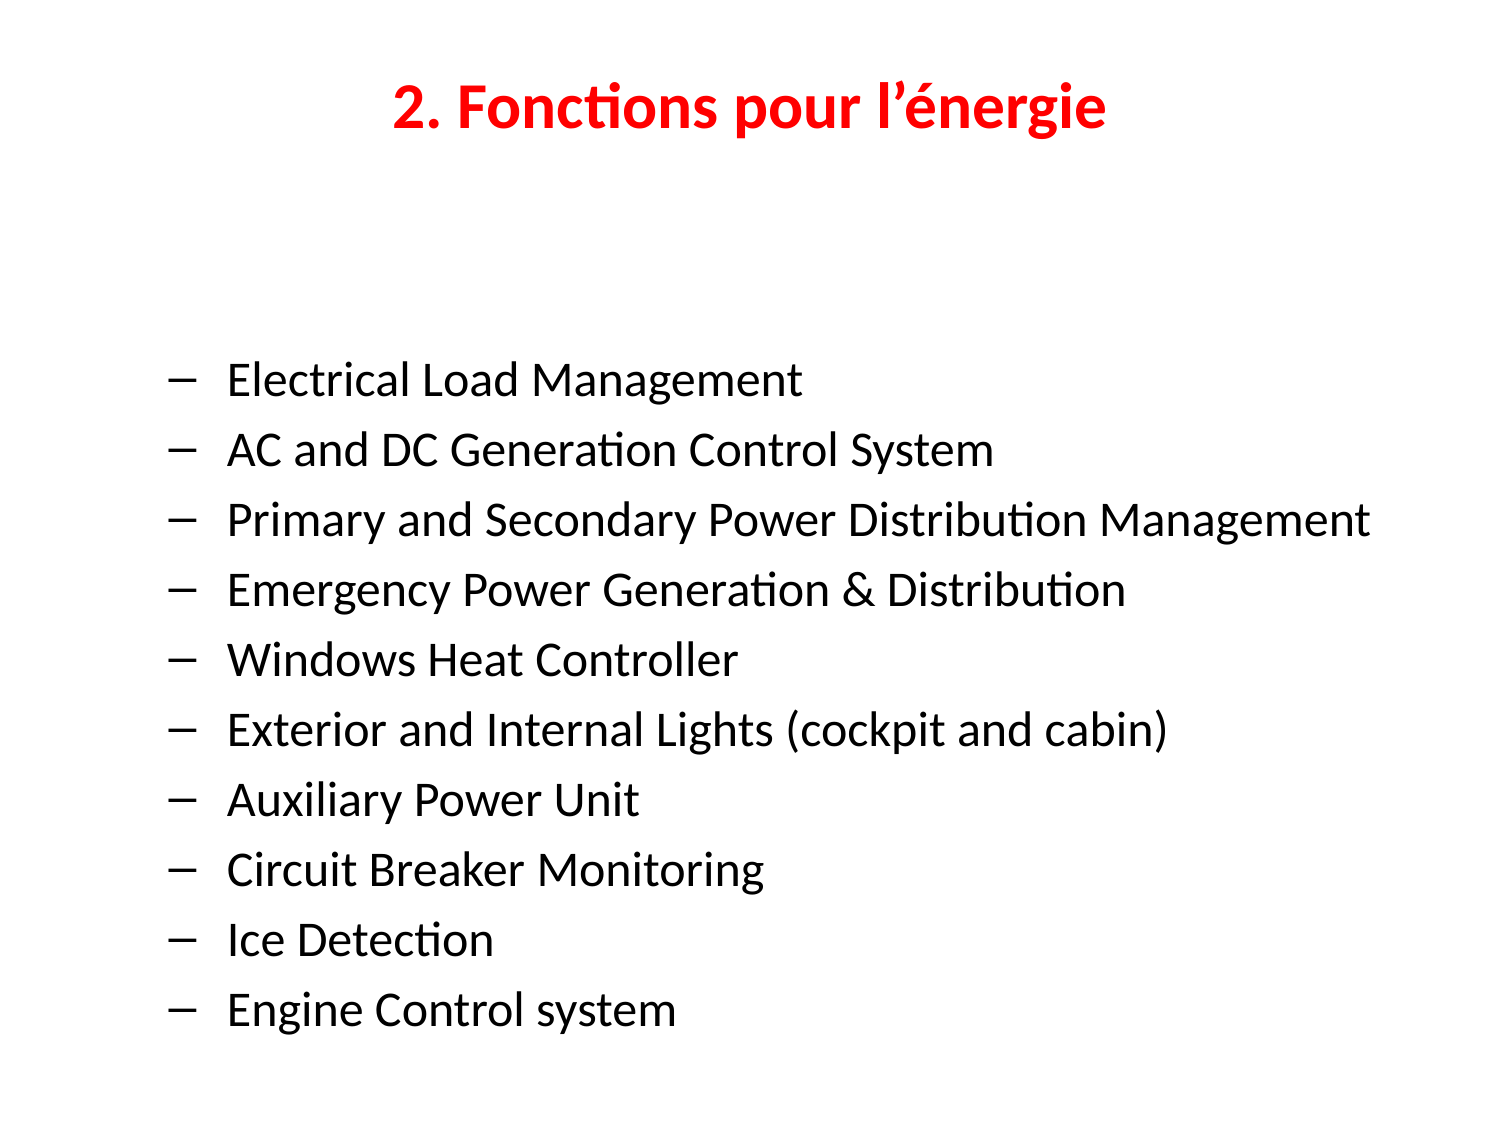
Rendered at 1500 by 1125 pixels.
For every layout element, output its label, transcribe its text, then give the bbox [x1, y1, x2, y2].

text_box Electrical Load Management AC and DC Generation Control System Primary and Secondary Power Distribution Management Emergency Power Generation & Distribution Windows Heat Controller Exterior and Internal Lights (cockpit and cabin) Auxiliary Power Unit Circuit Breaker Monitoring Ice Detection Engine Control system [78, 269, 1429, 1125]
text_box 2. Fonctions pour l’énergie [74, 55, 1425, 149]
